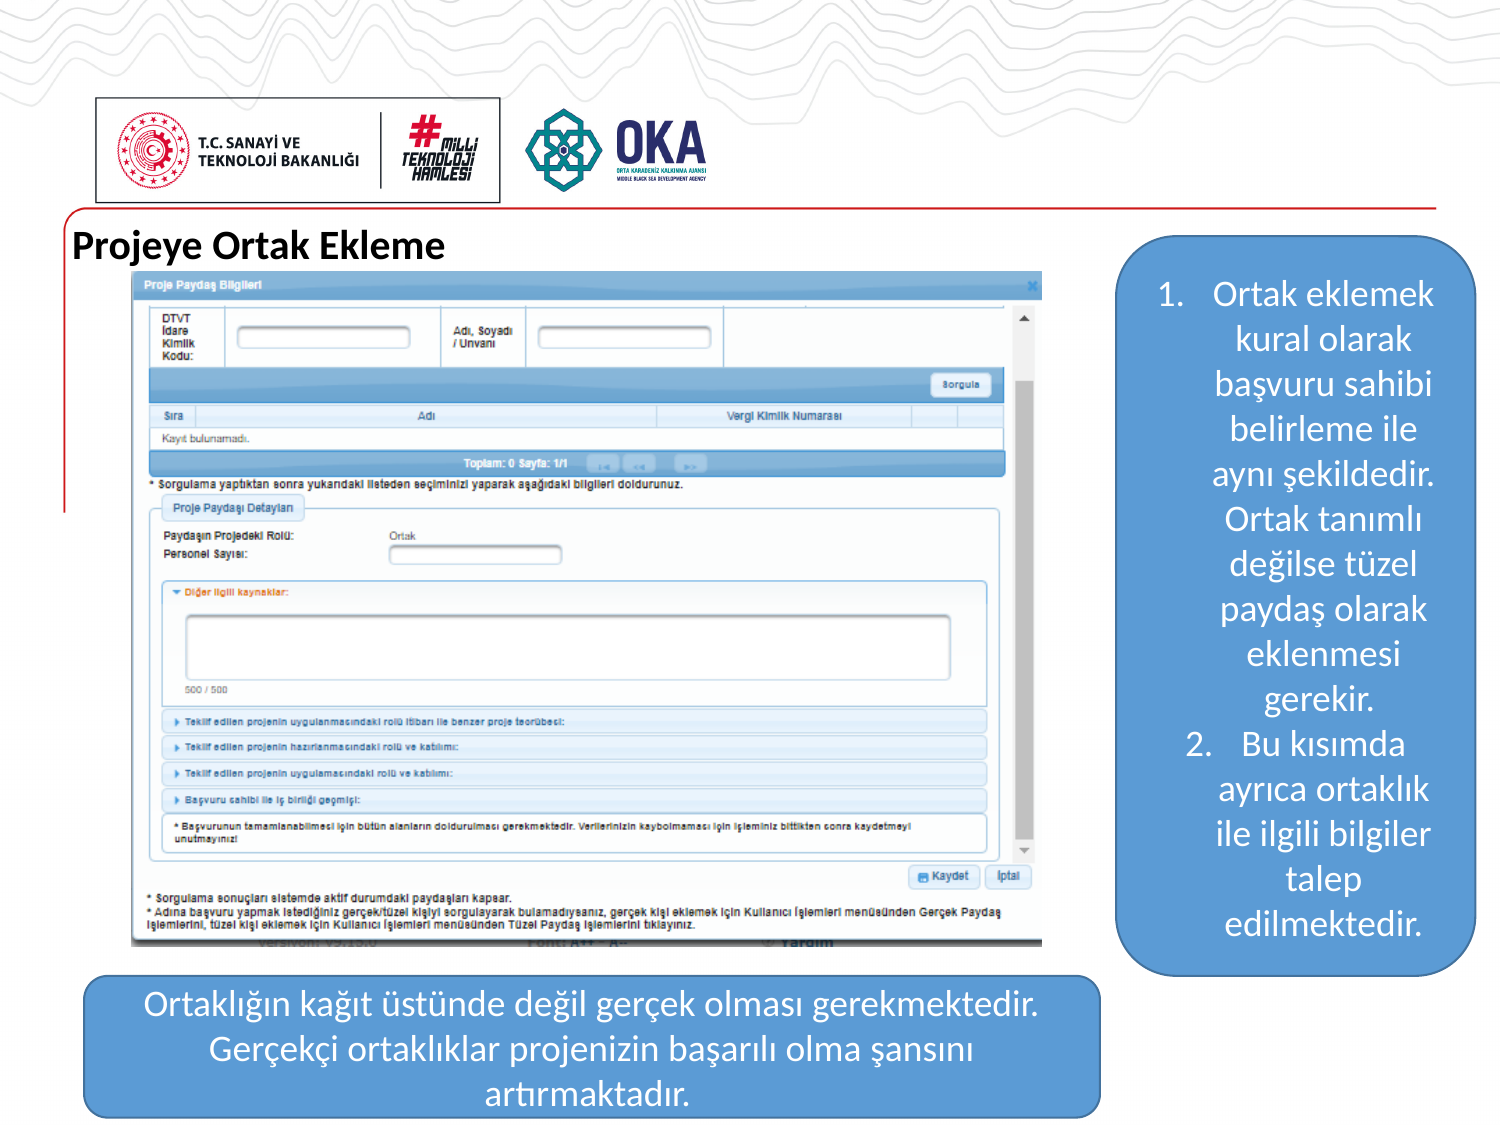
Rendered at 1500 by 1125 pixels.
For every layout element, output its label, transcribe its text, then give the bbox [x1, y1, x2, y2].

text_box Ortak eklemek kural olarak başvuru sahibi belirleme ile aynı şekildedir. Ortak tanımlı değilse tüzel paydaş olarak eklenmesi gerekir. Bu kısımda ayrıca ortaklık ile ilgili bilgiler talep edilmektedir. [1115, 235, 1477, 977]
text_box Ortaklığın kağıt üstünde değil gerçek olması gerekmektedir. Gerçekçi ortaklıklar projenizin başarılı olma şansını artırmaktadır. [83, 974, 1101, 1119]
title Projeye Ortak Ekleme [57, 236, 1161, 307]
picture [0, 0, 1500, 1125]
